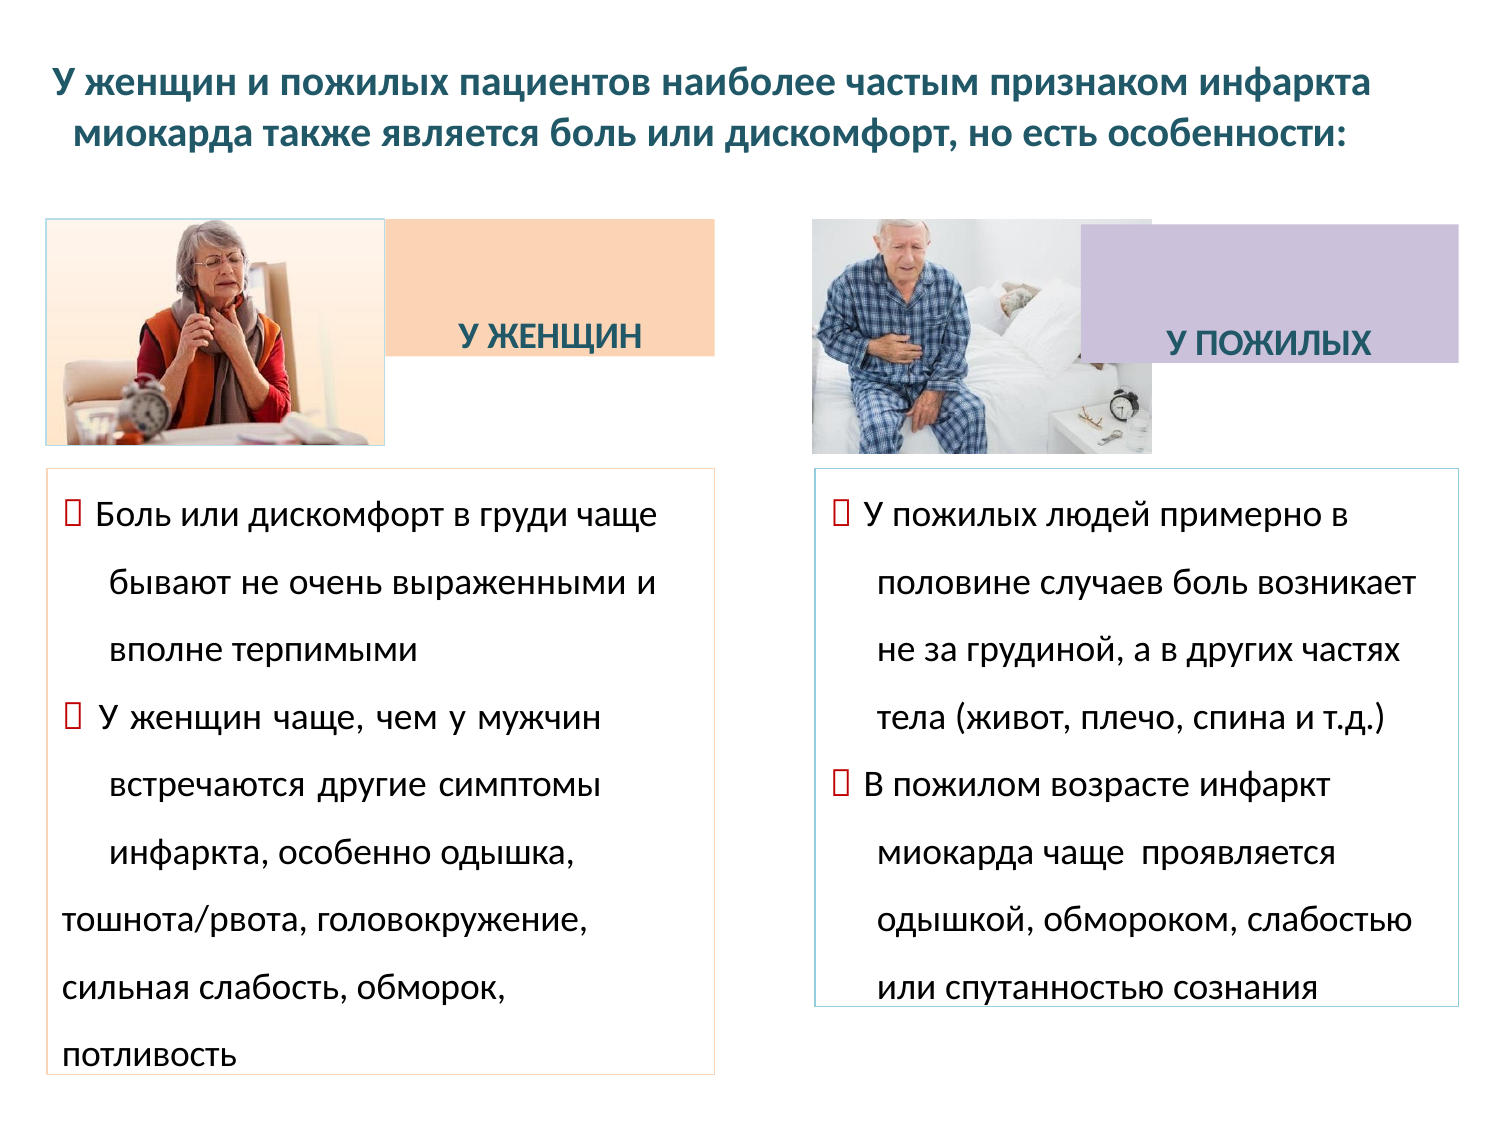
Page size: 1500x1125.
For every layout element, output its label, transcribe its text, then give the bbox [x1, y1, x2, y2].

text_box  Боль или дискомфорт в груди чаще бывают не очень выраженными и вполне терпимыми  У женщин чаще, чем у мужчин встречаются другие симптомы инфаркта, особенно одышка, тошнота/рвота, головокружение, сильная слабость, обморок, потливость [46, 468, 715, 1075]
text_box У ЖЕНЩИН [388, 219, 715, 357]
picture [812, 243, 1152, 454]
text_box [45, 218, 386, 447]
title У женщин и пожилых пациентов наиболее частым признаком инфаркта миокарда также является боль или дискомфорт, но есть особенности: [50, 52, 1373, 243]
text_box  У пожилых людей примерно в половине случаев боль возникает не за грудиной, а в других частях тела (живот, плечо, спина и т.д.)  В пожилом возрасте инфаркт миокарда чаще проявляется одышкой, обмороком, слабостью или спутанностью сознания [814, 468, 1459, 1007]
text_box У ПОЖИЛЫХ [1080, 224, 1459, 363]
